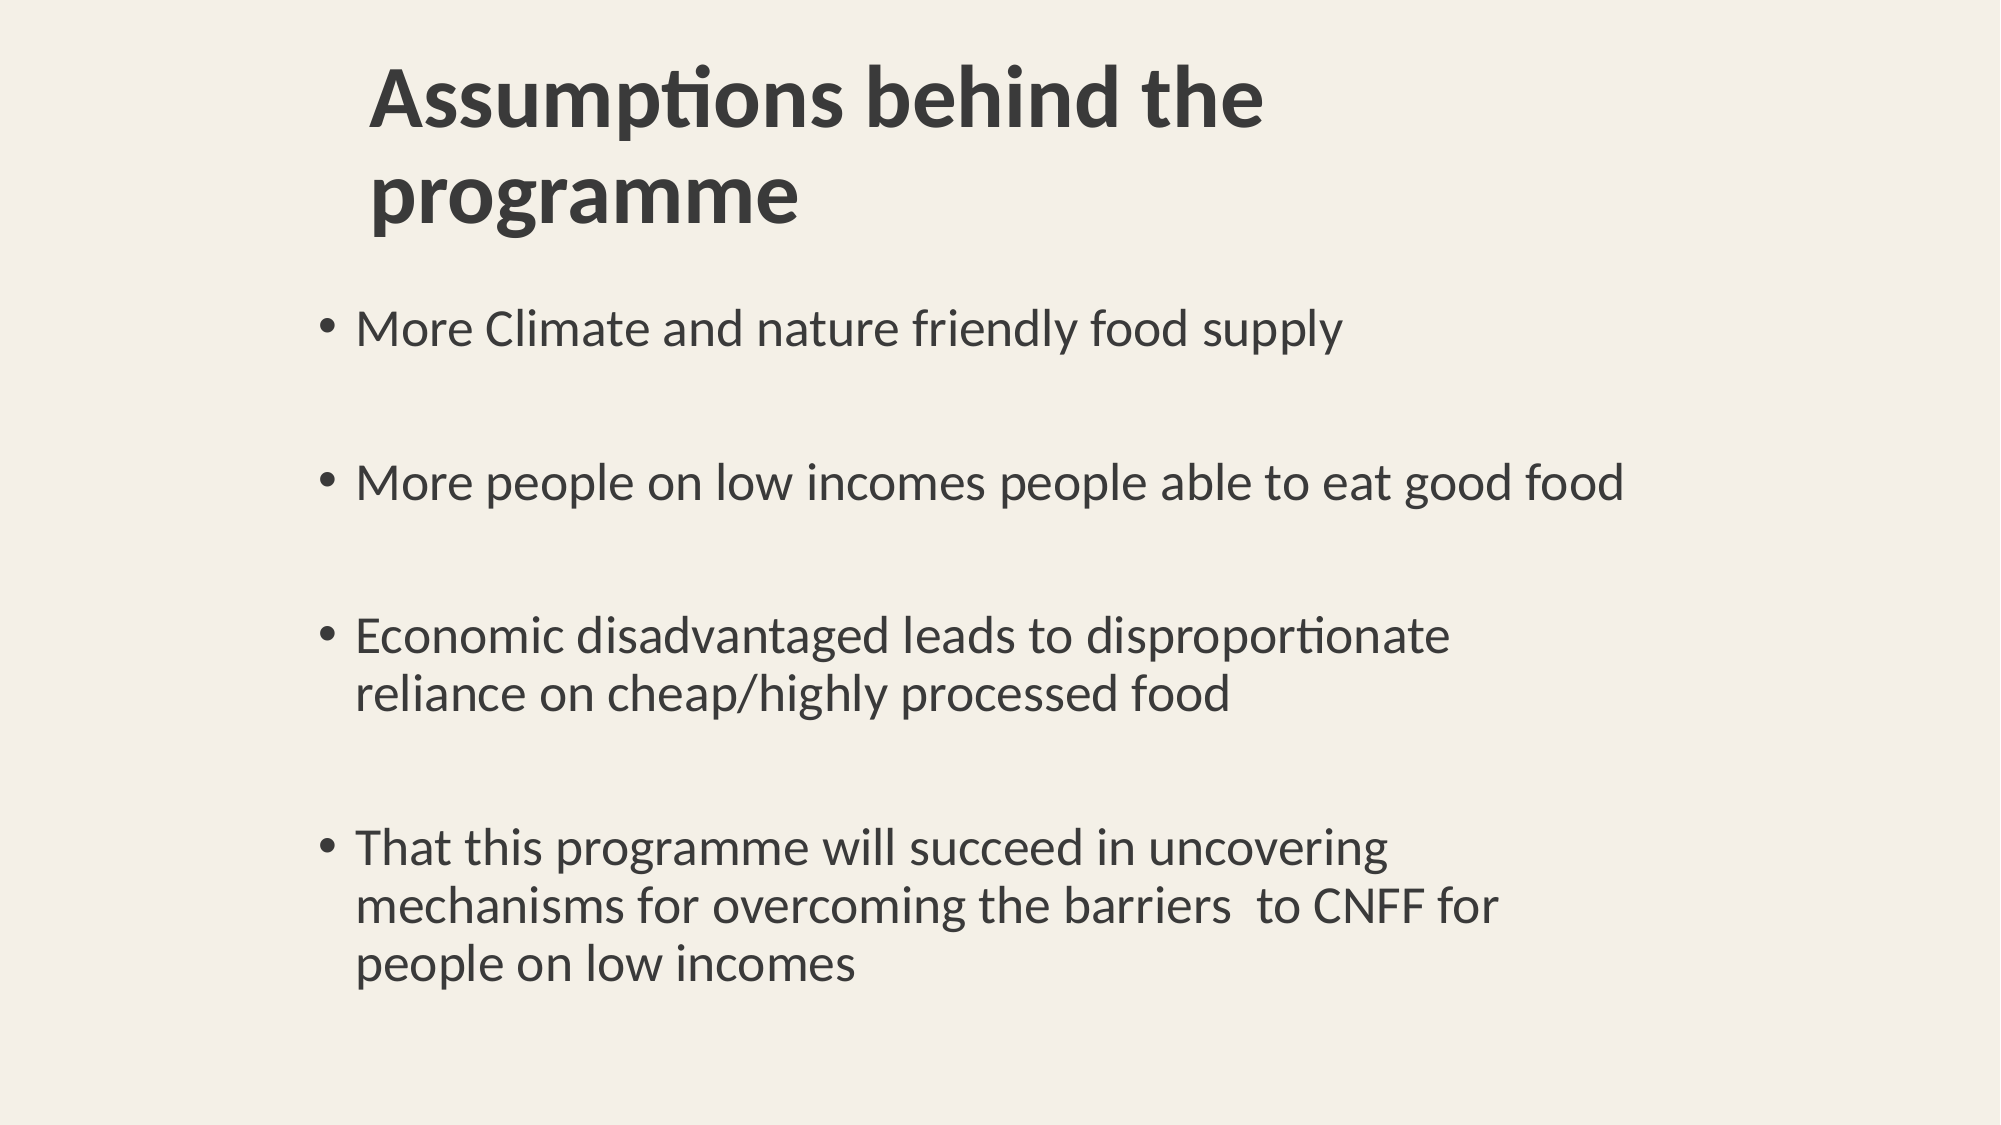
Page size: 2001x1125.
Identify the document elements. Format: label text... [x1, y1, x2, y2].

list More Climate and nature friendly food supply More people on low incomes people able to eat good food Economic disadvantaged leads to disproportionate reliance on cheap/highly processed food That this programme will succeed in uncovering mechanisms for overcoming the barriers to CNFF for people on low incomes [303, 292, 1647, 1061]
title Assumptions behind the programme [354, 42, 1649, 252]
